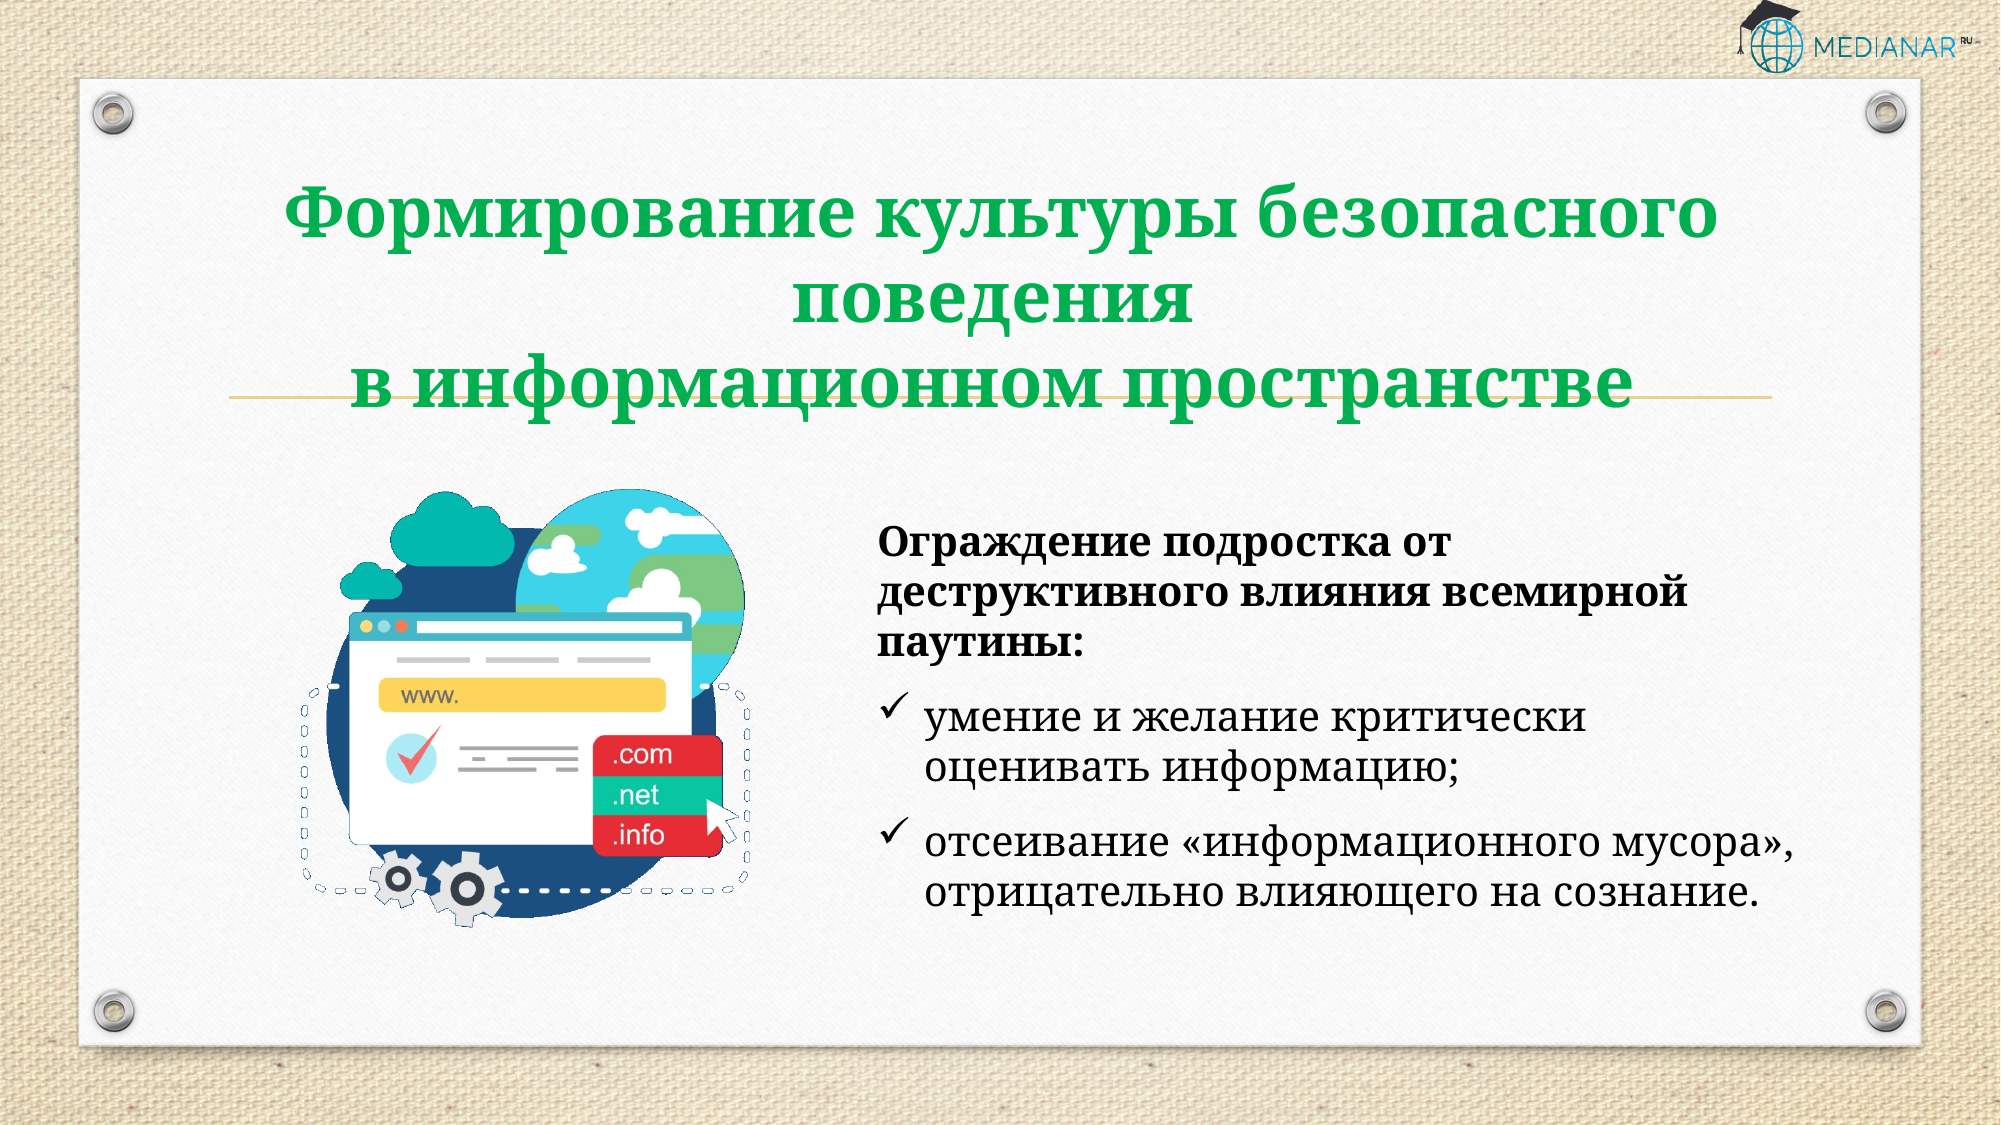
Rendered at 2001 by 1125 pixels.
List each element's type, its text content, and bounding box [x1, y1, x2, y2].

picture [0, 0, 2001, 1125]
text_box Ограждение подростка от деструктивного влияния всемирной паутины: умение и желание критически оценивать информацию; отсеивание «информационного мусора», отрицательно влияющего на сознание. [861, 506, 1820, 923]
text_box Формирование культуры безопасного поведения в информационном пространстве [148, 159, 1856, 429]
